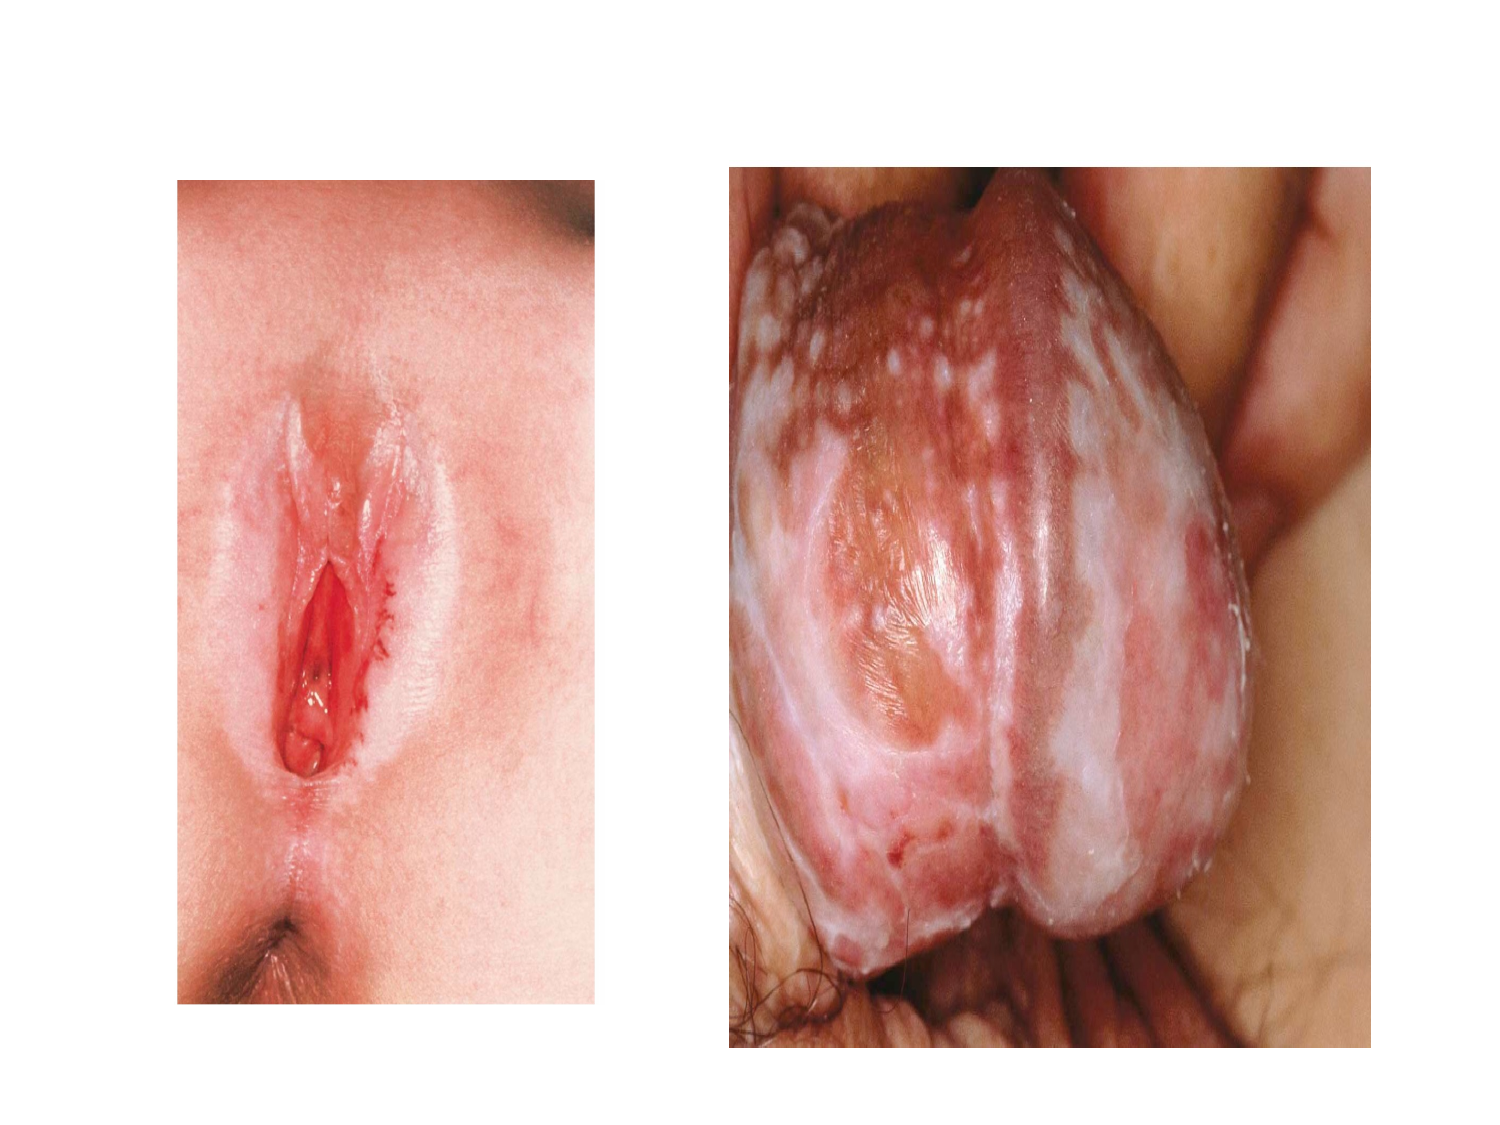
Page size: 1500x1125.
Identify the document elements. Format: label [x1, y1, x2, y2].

picture [728, 160, 1371, 1048]
list [74, 179, 705, 1006]
